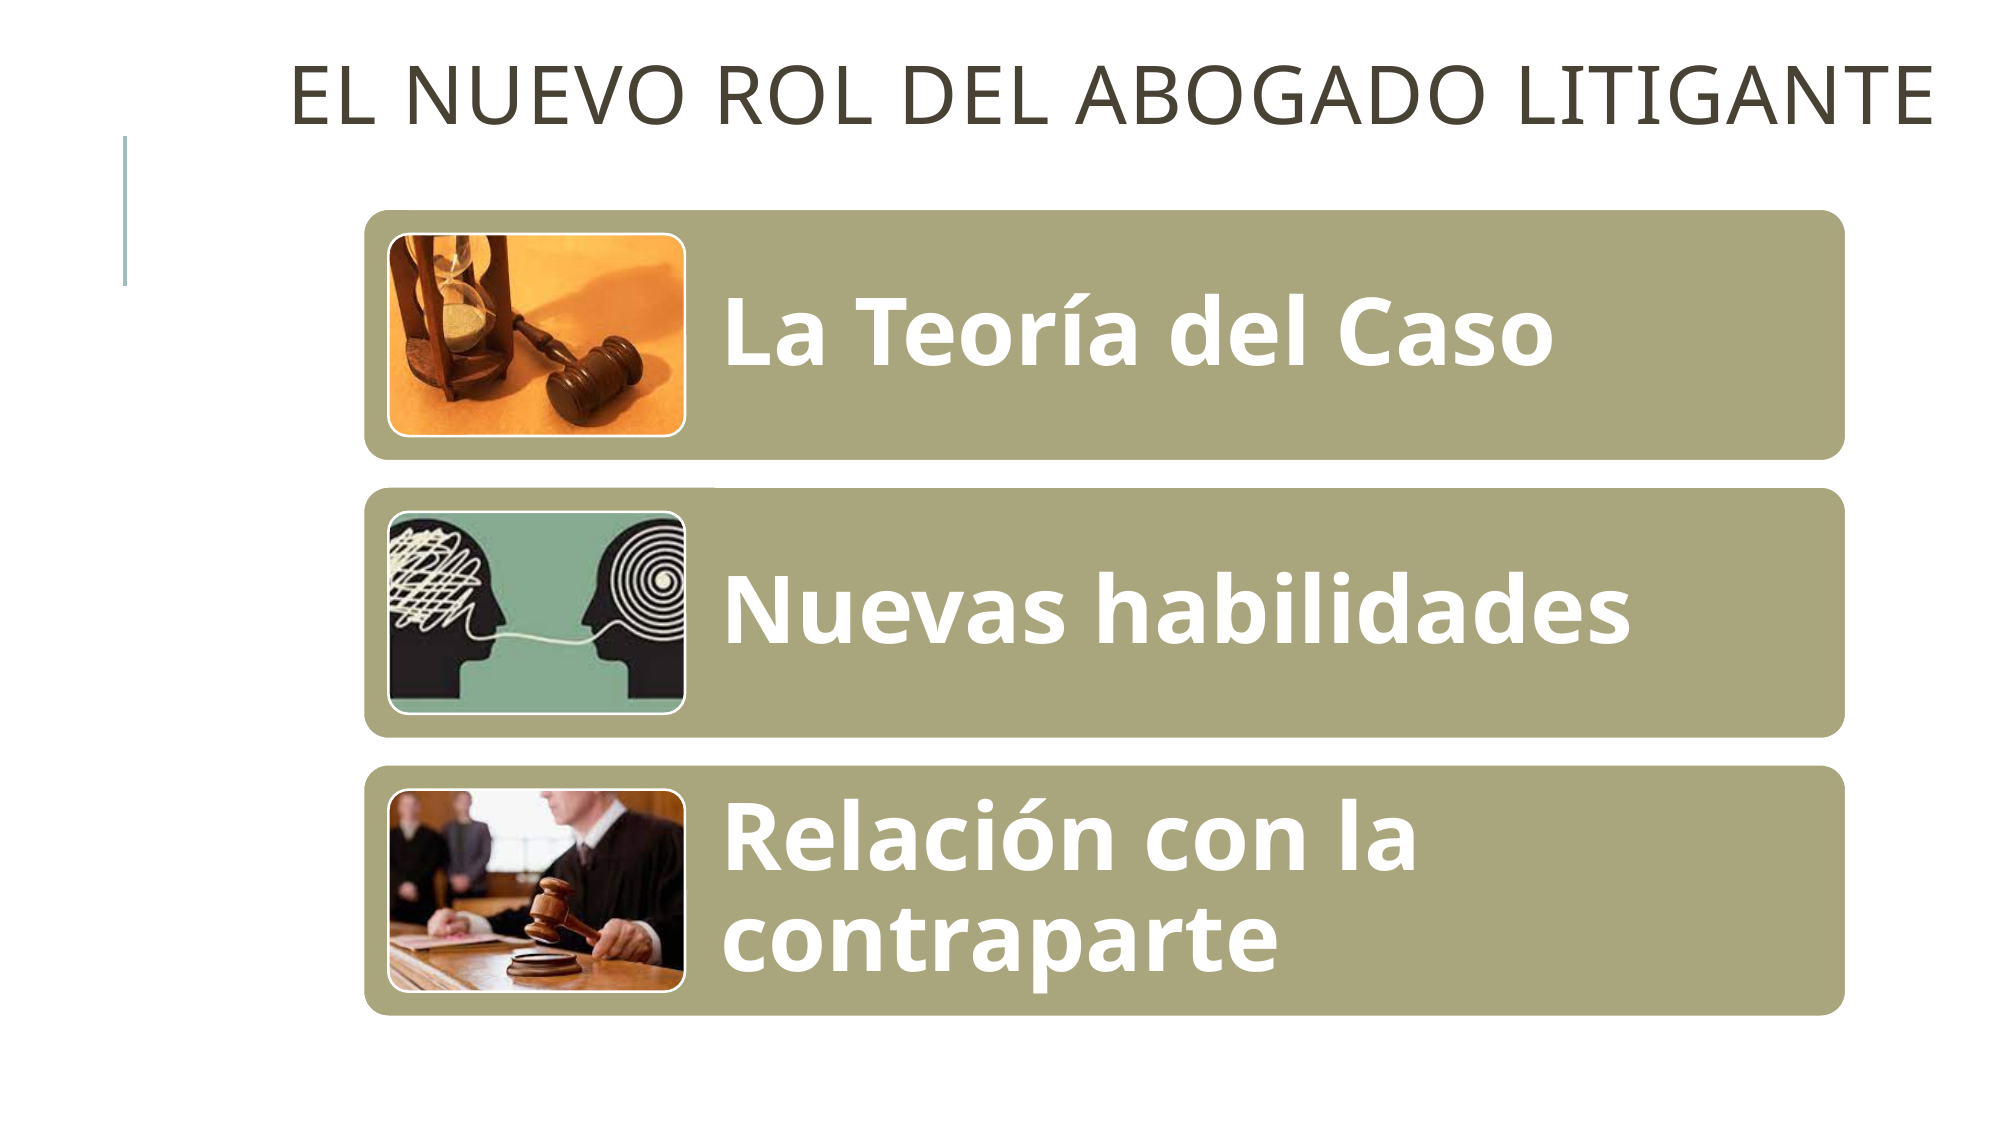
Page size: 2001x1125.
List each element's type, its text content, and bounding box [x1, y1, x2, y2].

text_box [362, 208, 1847, 1018]
title EL NUEVO ROL DEL ABOGADO LITIGANTE [263, 16, 1964, 187]
